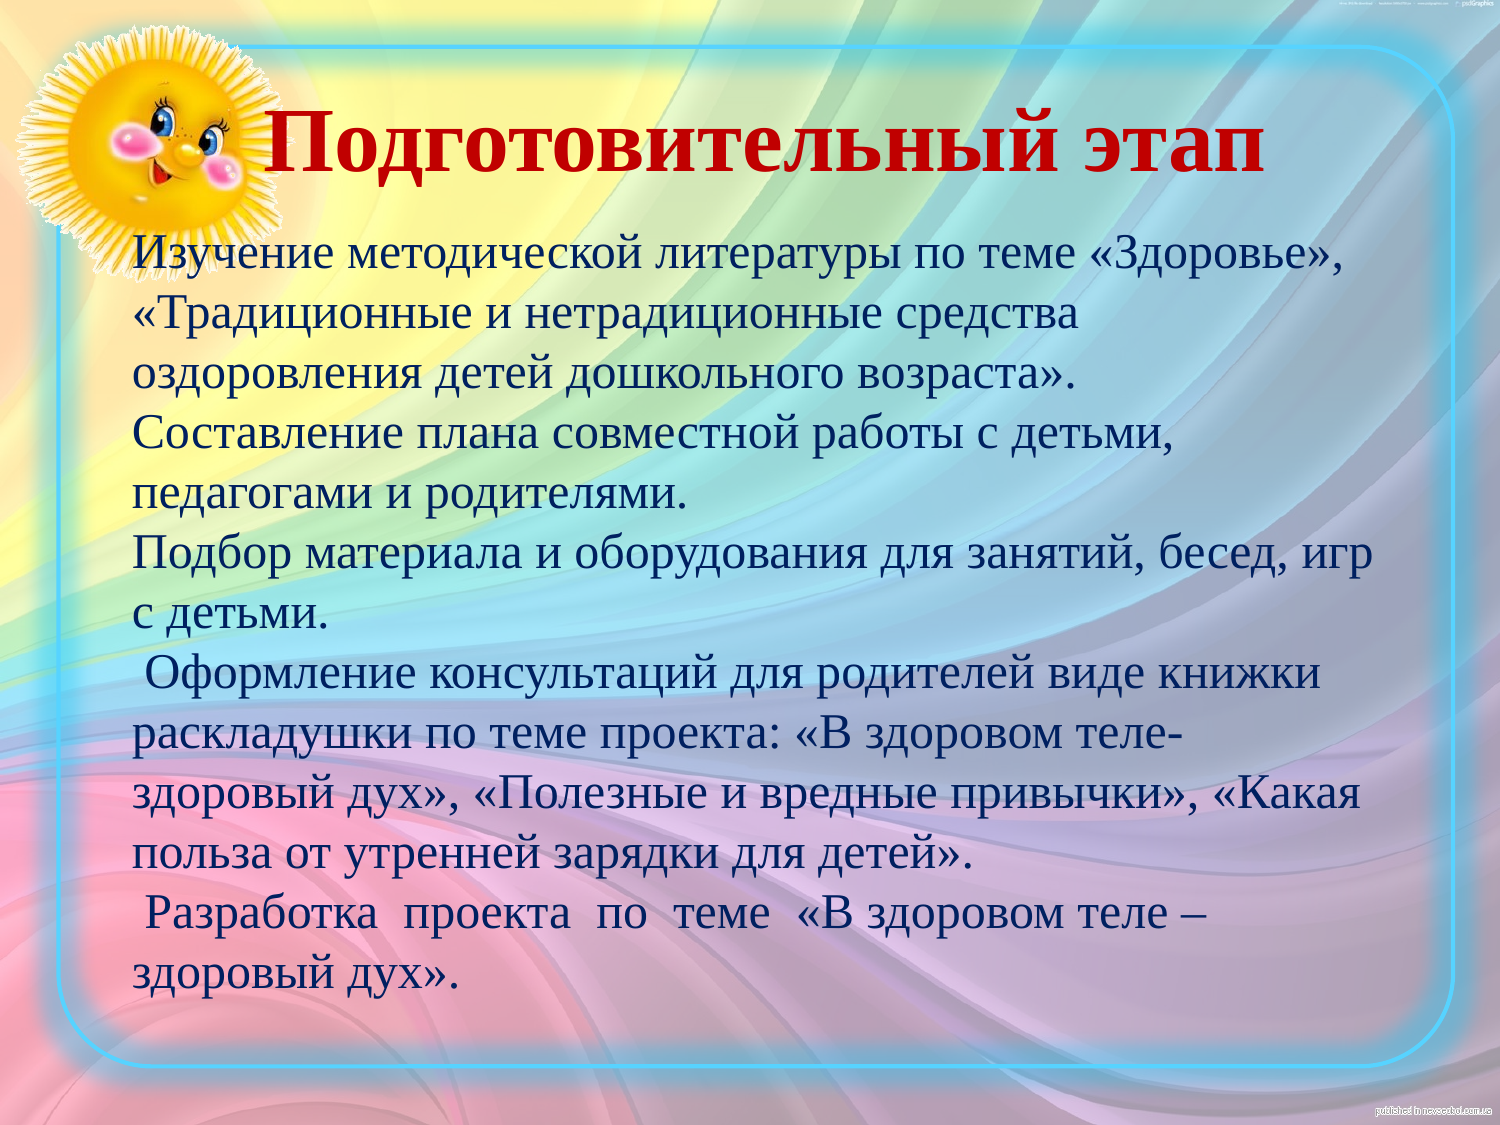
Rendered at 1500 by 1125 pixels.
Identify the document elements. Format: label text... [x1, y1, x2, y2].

text_box Изучение методической литературы по теме «Здоровье», «Традиционные и нетрадиционные средства оздоровления детей дошкольного возраста». Составление плана совместной работы с детьми, педагогами и родителями. Подбор материала и оборудования для занятий, бесед, игр с детьми. Оформление консультаций для родителей виде книжки раскладушки по теме проекта: «В здоровом теле- здоровый дух», «Полезные и вредные привычки», «Какая польза от утренней зарядки для детей». Разработка проекта по теме «В здоровом теле – здоровый дух». [117, 210, 1395, 1006]
picture [11, 11, 340, 340]
title Подготовительный этап [105, 58, 1425, 211]
